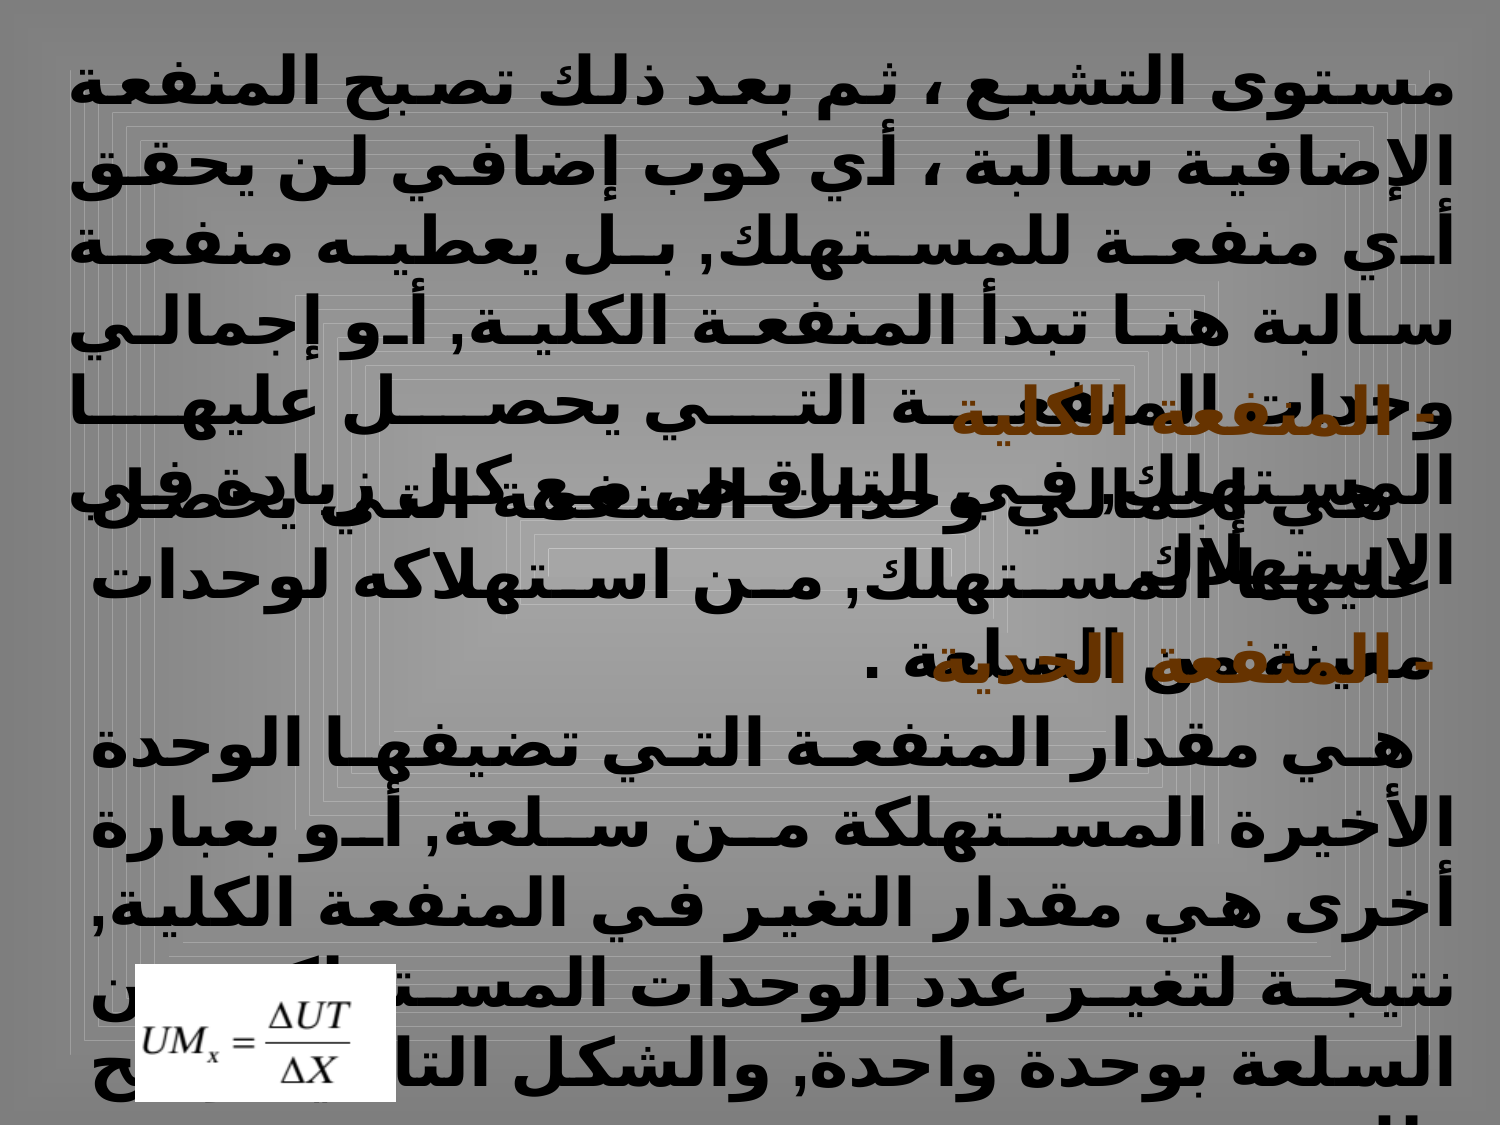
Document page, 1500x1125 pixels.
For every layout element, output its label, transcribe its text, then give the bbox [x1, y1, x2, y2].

text_box - المنفعة الحدية [600, 609, 1450, 692]
text_box مستوى التشبع ، ثم بعد ذلك تصبح المنفعة الإضافية سالبة ، أي كوب إضافي لن يحقق أي منفعة للمستهلك, بل يعطيه منفعة سالبة هنا تبدأ المنفعة الكلية, أو إجمالي وحدات المنفعة التي يحصل عليها المستهلك, في التناقص مع كل زيادة في الاستهلاك . [53, 30, 1473, 606]
picture [135, 963, 396, 1102]
text_box هي مقدار المنفعة التي تضيفها الوحدة الأخيرة المستهلكة من سلعة, أو بعبارة أخرى هي مقدار التغير في المنفعة الكلية, نتيجة لتغير عدد الوحدات المستهلكة من السلعة بوحدة واحدة, والشكل التالي يوضح ذلك : [74, 692, 1473, 1125]
text_box هي إجمالي وحدات المنفعة التي يحصل عليها المستهلك, من استهلاكه لوحدات معينة من السلعة . [75, 444, 1450, 692]
text_box - المنفعة الكلية [726, 361, 1452, 457]
